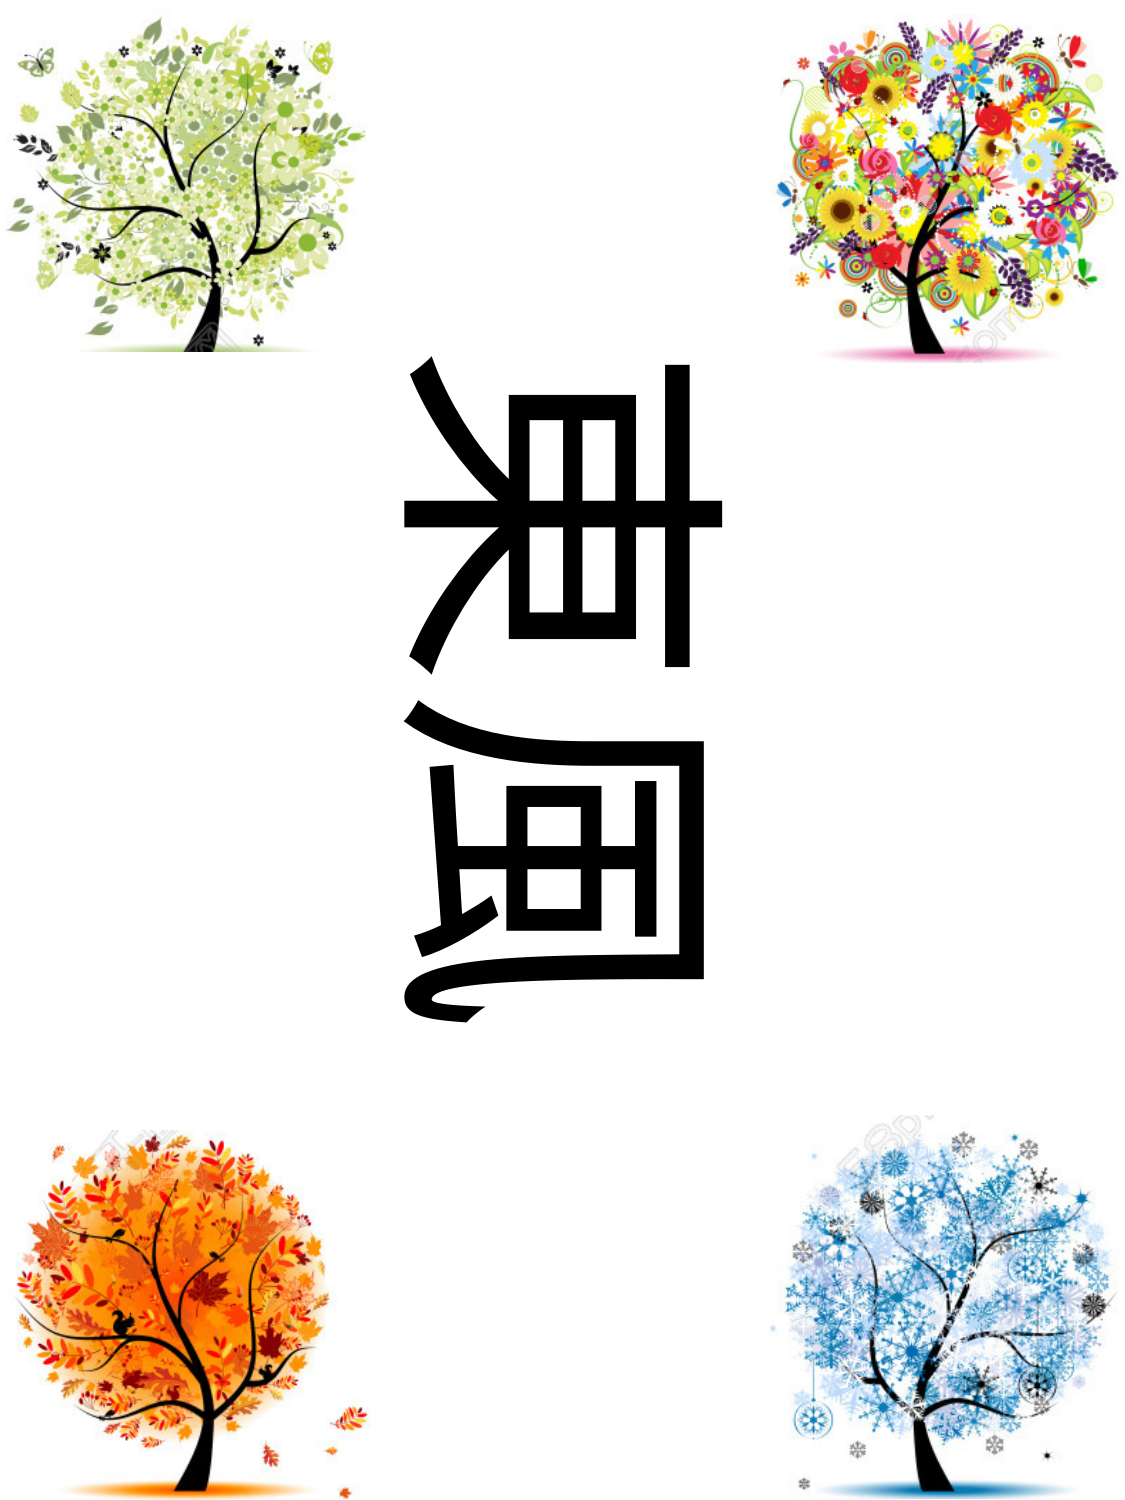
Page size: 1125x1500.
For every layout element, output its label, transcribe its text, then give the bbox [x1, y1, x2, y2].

picture [765, 0, 1125, 363]
picture [0, 1130, 376, 1500]
picture [769, 1115, 1125, 1499]
picture [0, 2, 376, 352]
text_box 東風 [336, 328, 786, 1167]
